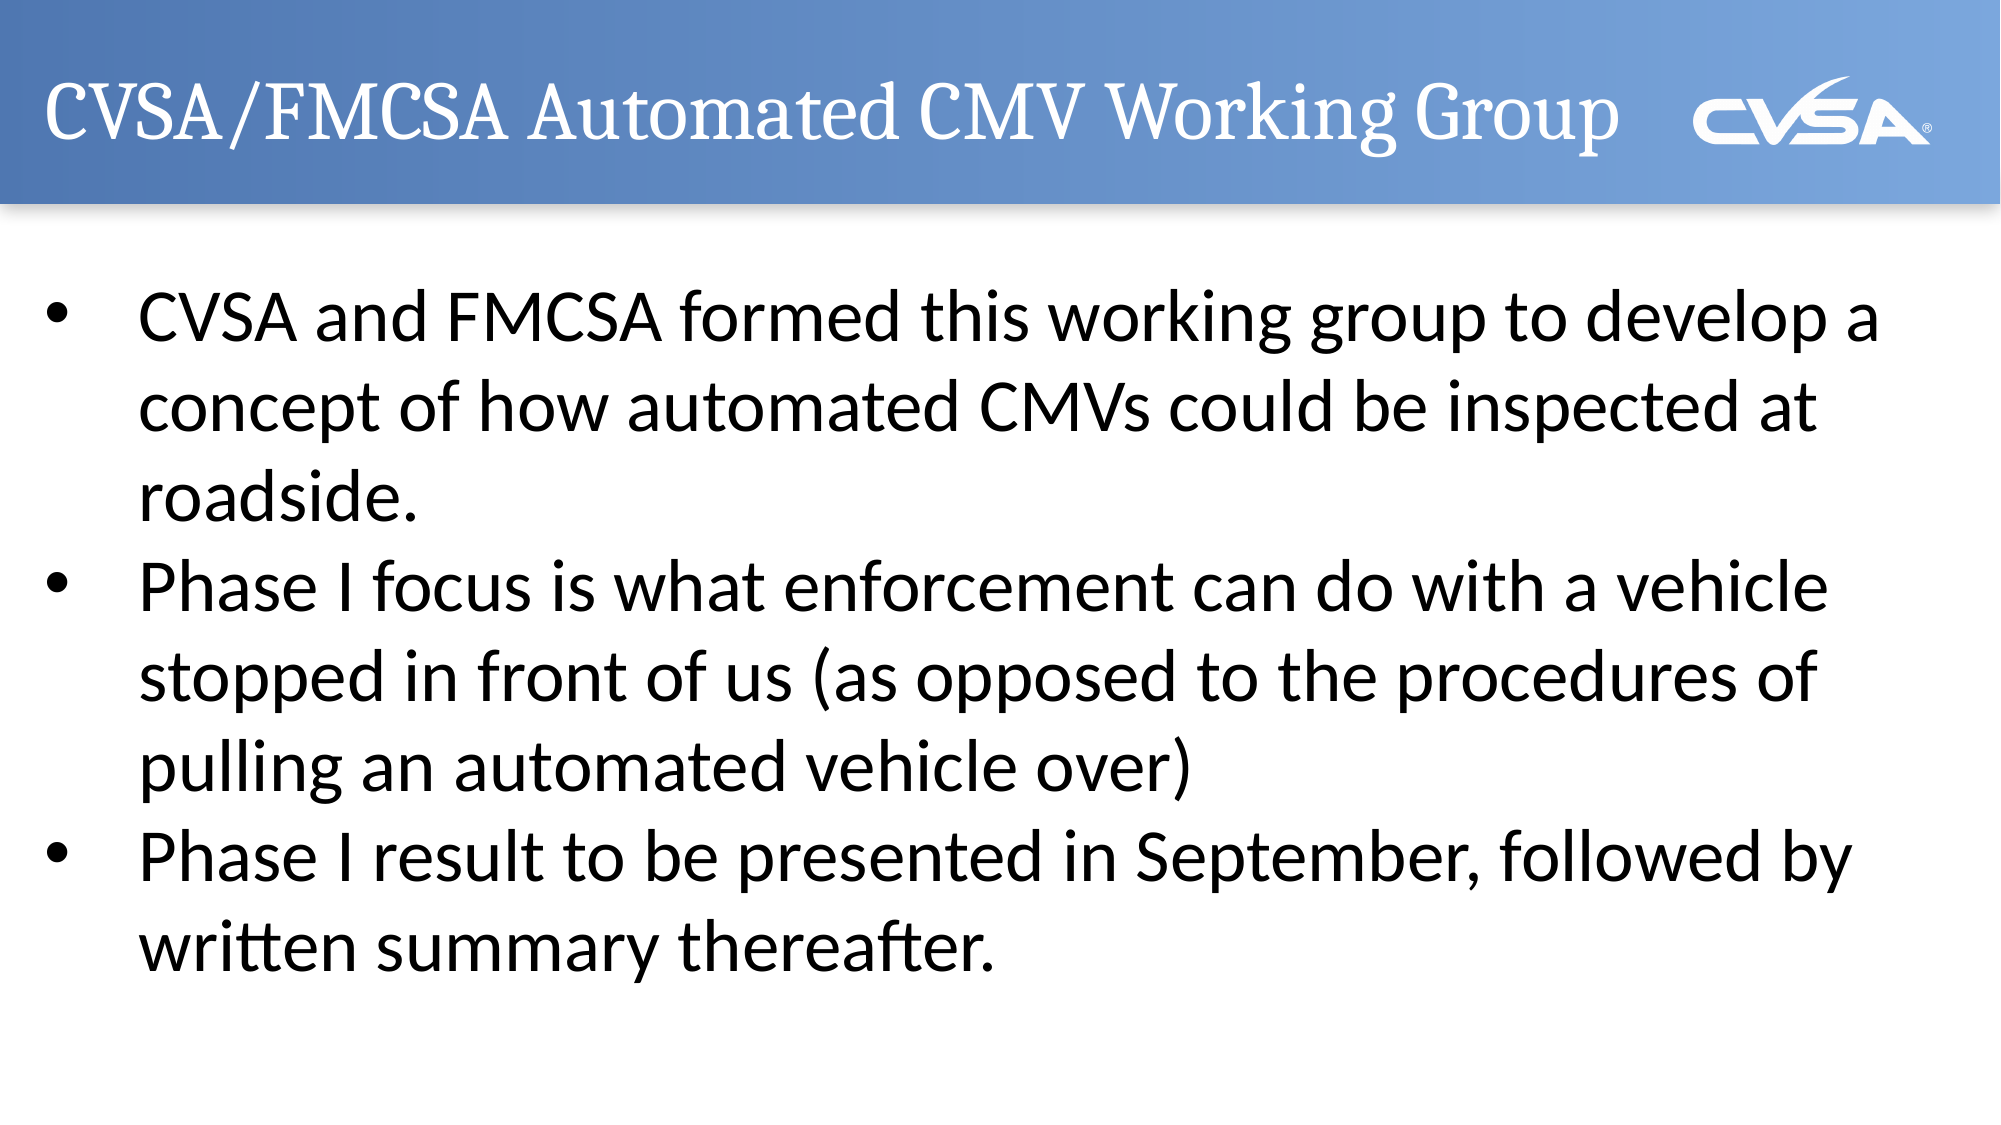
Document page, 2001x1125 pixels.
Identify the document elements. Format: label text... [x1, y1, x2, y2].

picture [1739, 76, 1932, 145]
text_box CVSA and FMCSA formed this working group to develop a concept of how automated CMVs could be inspected at roadside. Phase I focus is what enforcement can do with a vehicle stopped in front of us (as opposed to the procedures of pulling an automated vehicle over) Phase I result to be presented in September, followed by written summary thereafter. [29, 258, 1903, 1084]
title CVSA/FMCSA Automated CMV Working Group [30, 59, 1739, 203]
